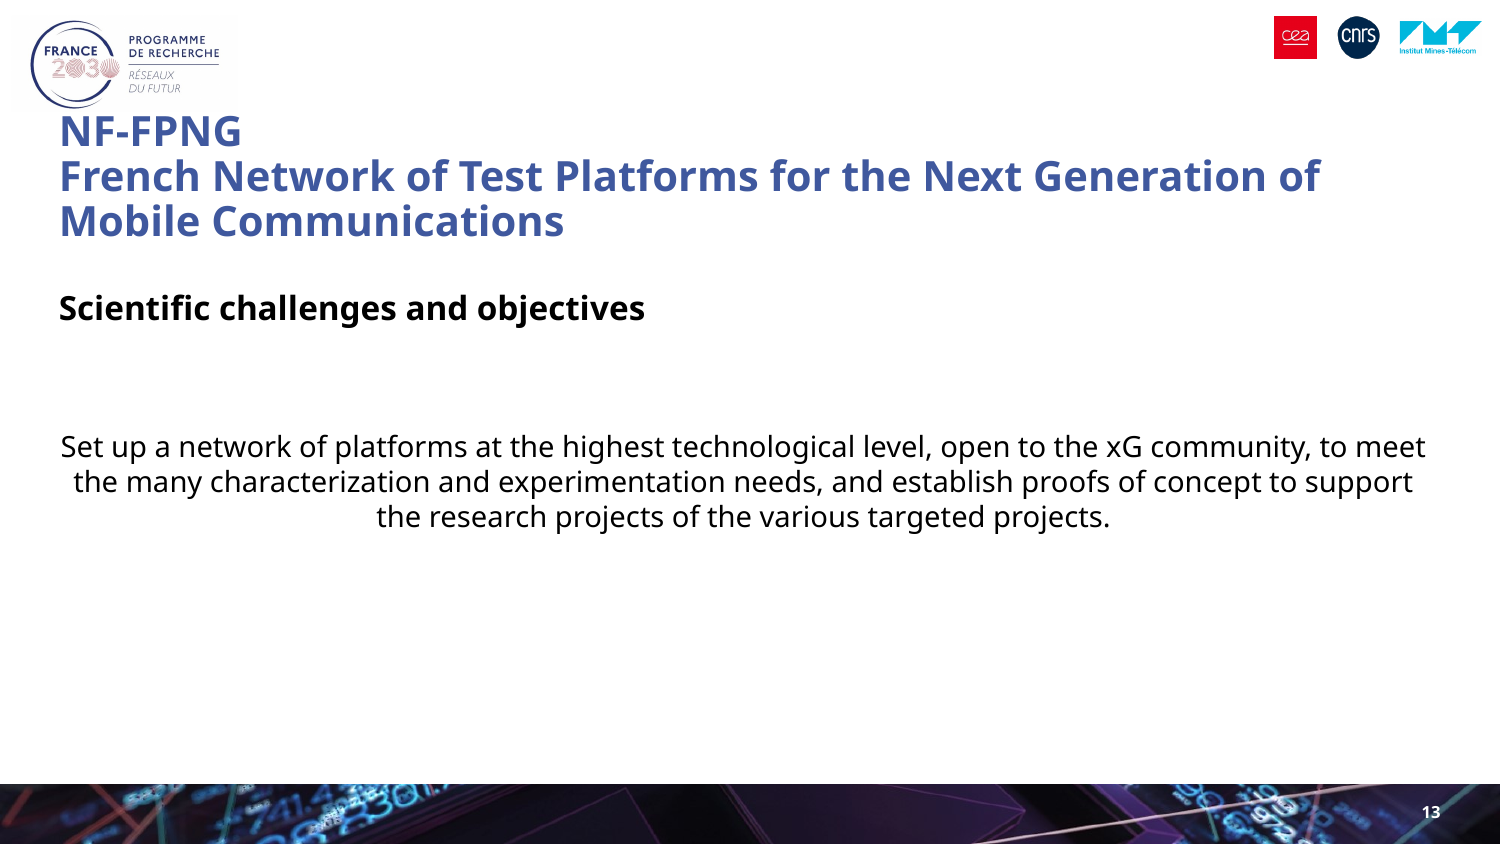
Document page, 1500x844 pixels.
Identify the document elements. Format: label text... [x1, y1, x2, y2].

slide_number 13 [1364, 791, 1441, 836]
list Scientific challenges and objectives Set up a network of platforms at the highest technological level, open to the xG community, to meet the many characterization and experimentation needs, and establish proofs of concept to support the research projects of the various targeted projects. [58, 287, 1429, 754]
picture [1274, 16, 1317, 59]
picture [1399, 18, 1482, 56]
picture [11, 15, 238, 112]
title NF-FPNG French Network of Test Platforms for the Next Generation of Mobile Communications [58, 110, 1441, 200]
picture [1337, 16, 1380, 59]
picture [0, 784, 1500, 844]
